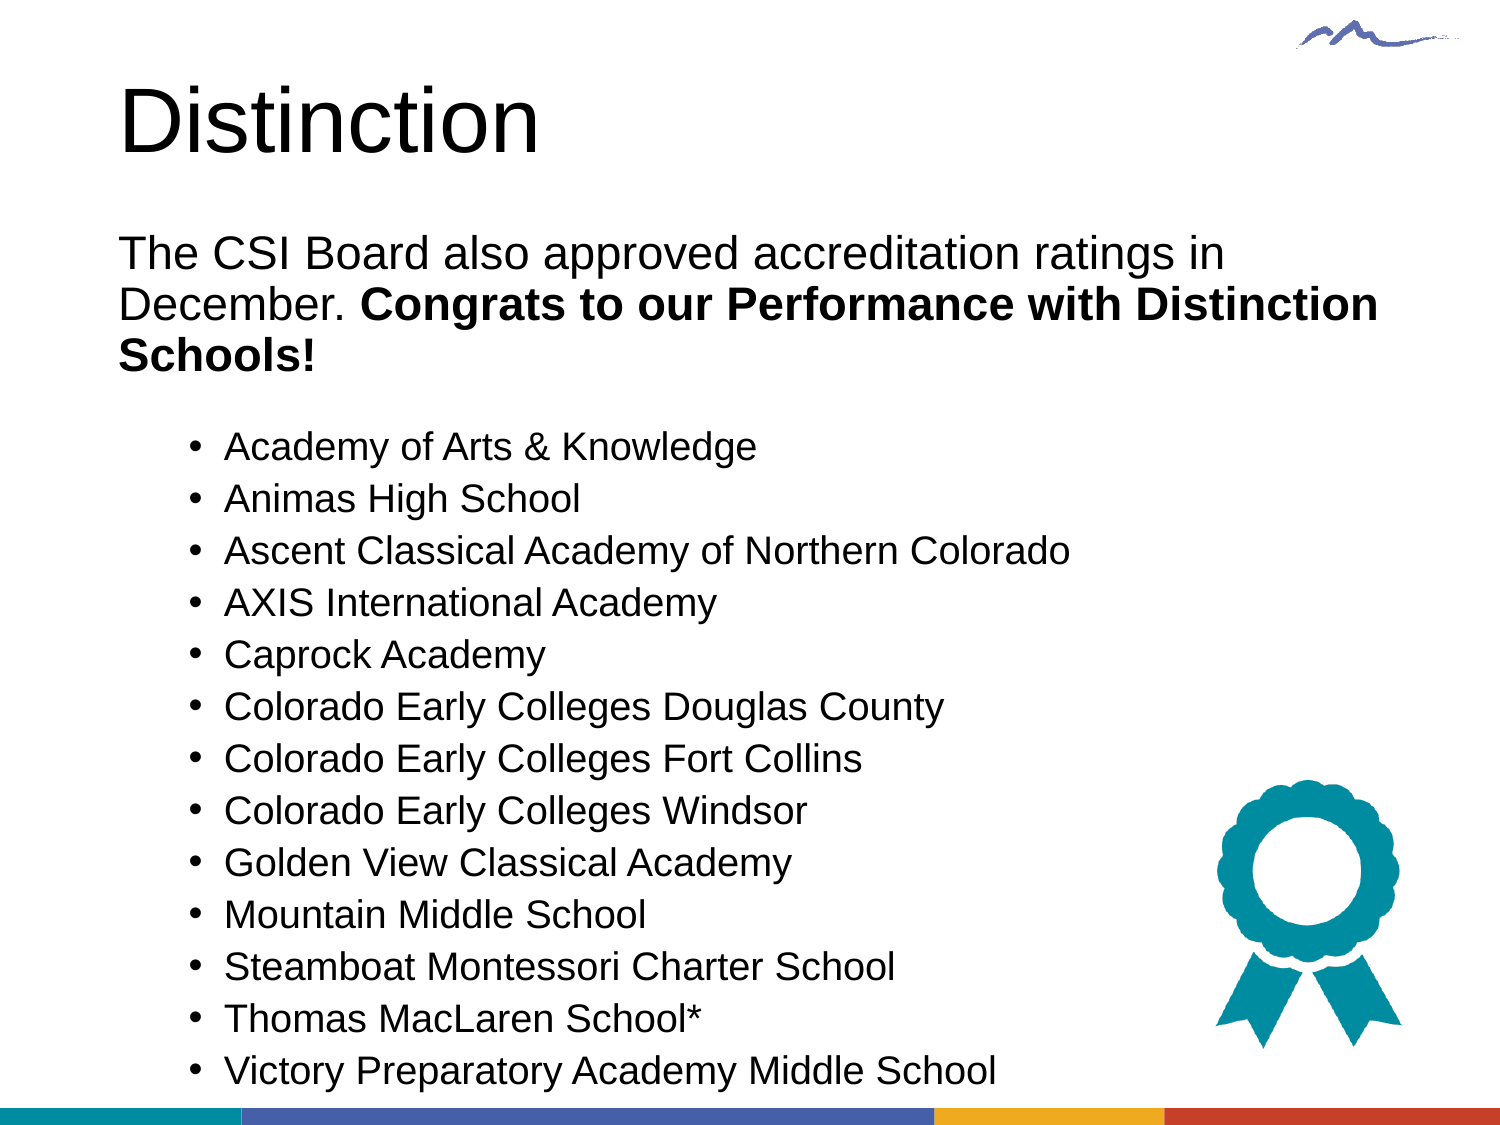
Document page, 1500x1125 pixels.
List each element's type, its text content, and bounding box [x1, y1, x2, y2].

list The CSI Board also approved accreditation ratings in December. Congrats to our Performance with Distinction Schools! Academy of Arts & Knowledge Animas High School Ascent Classical Academy of Northern Colorado AXIS International Academy Caprock Academy Colorado Early Colleges Douglas County Colorado Early Colleges Fort Collins Colorado Early Colleges Windsor Golden View Classical Academy Mountain Middle School Steamboat Montessori Charter School Thomas MacLaren School* Victory Preparatory Academy Middle School [103, 221, 1397, 1104]
picture [1157, 763, 1458, 1064]
picture [1296, 20, 1459, 49]
title Distinction [103, 59, 1397, 187]
